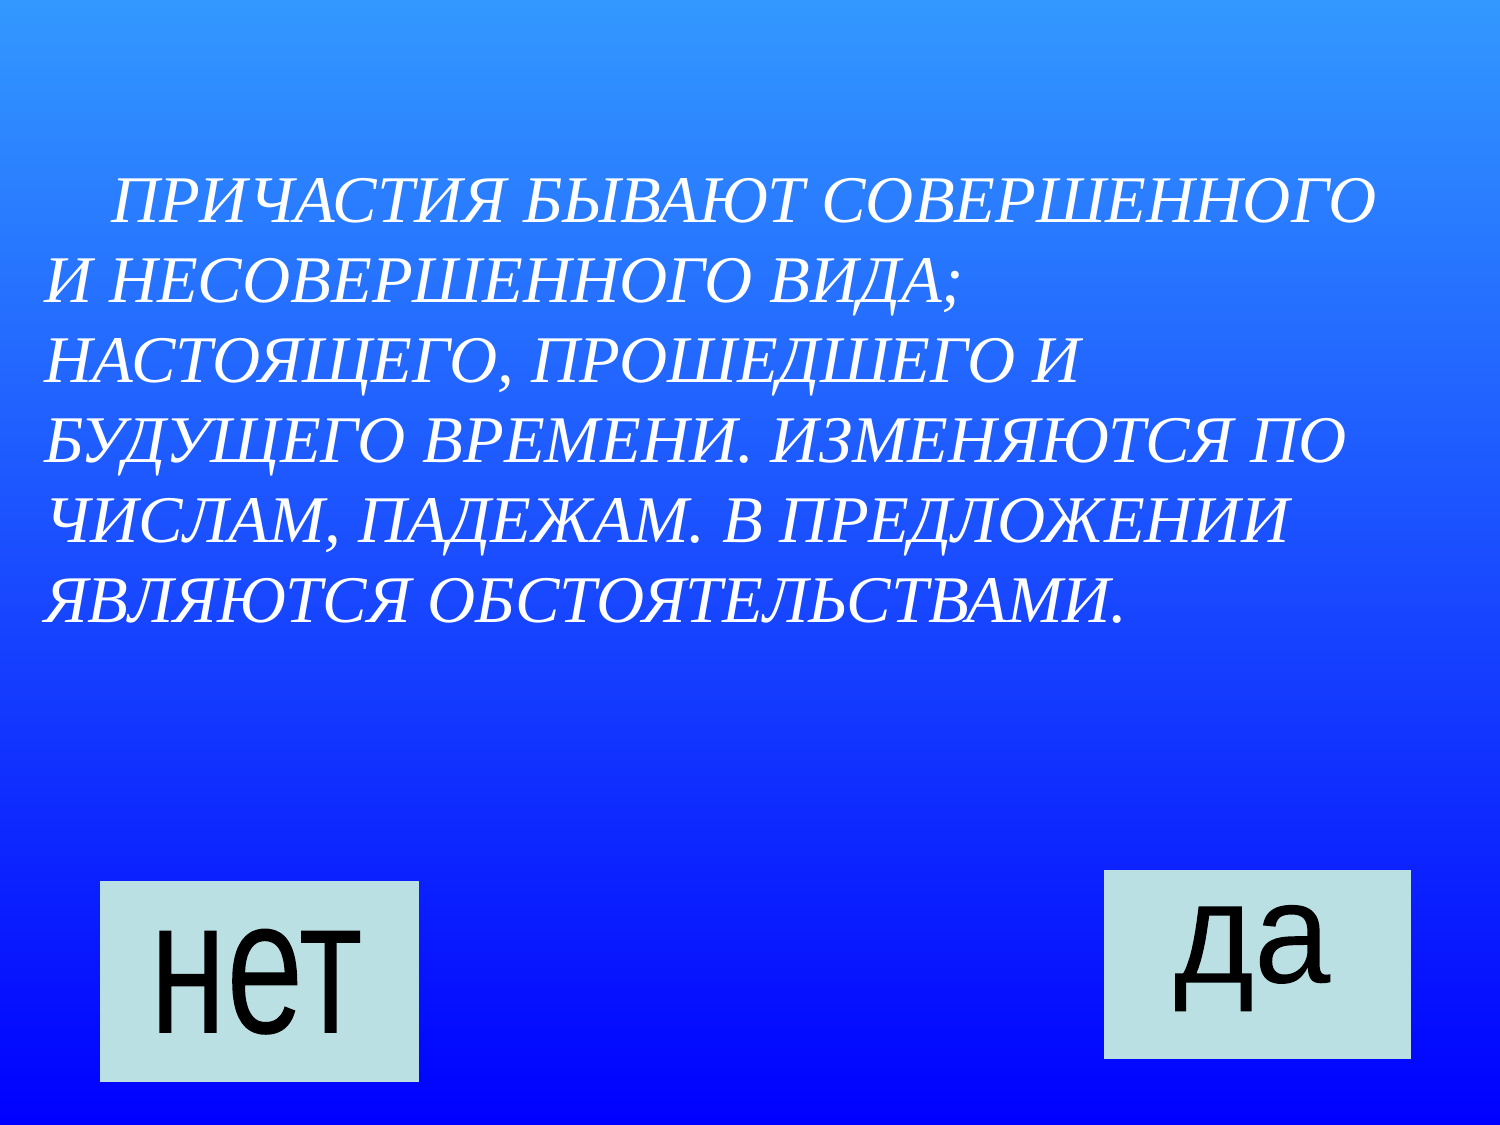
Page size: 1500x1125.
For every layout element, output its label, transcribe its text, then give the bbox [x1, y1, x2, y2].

text_box [1104, 869, 1412, 1059]
text_box ПРИЧАСТИЯ БЫВАЮТ СОВЕРШЕННОГО И НЕСОВЕРШЕННОГО ВИДА; НАСТОЯЩЕГО, ПРОШЕДШЕГО И БУДУЩЕГО ВРЕМЕНИ. ИЗМЕНЯЮТСЯ ПО ЧИСЛАМ, ПАДЕЖАМ. В ПРЕДЛОЖЕНИИ ЯВЛЯЮТСЯ ОБСТОЯТЕЛЬСТВАМИ. [29, 148, 1447, 644]
text_box [100, 881, 420, 1083]
